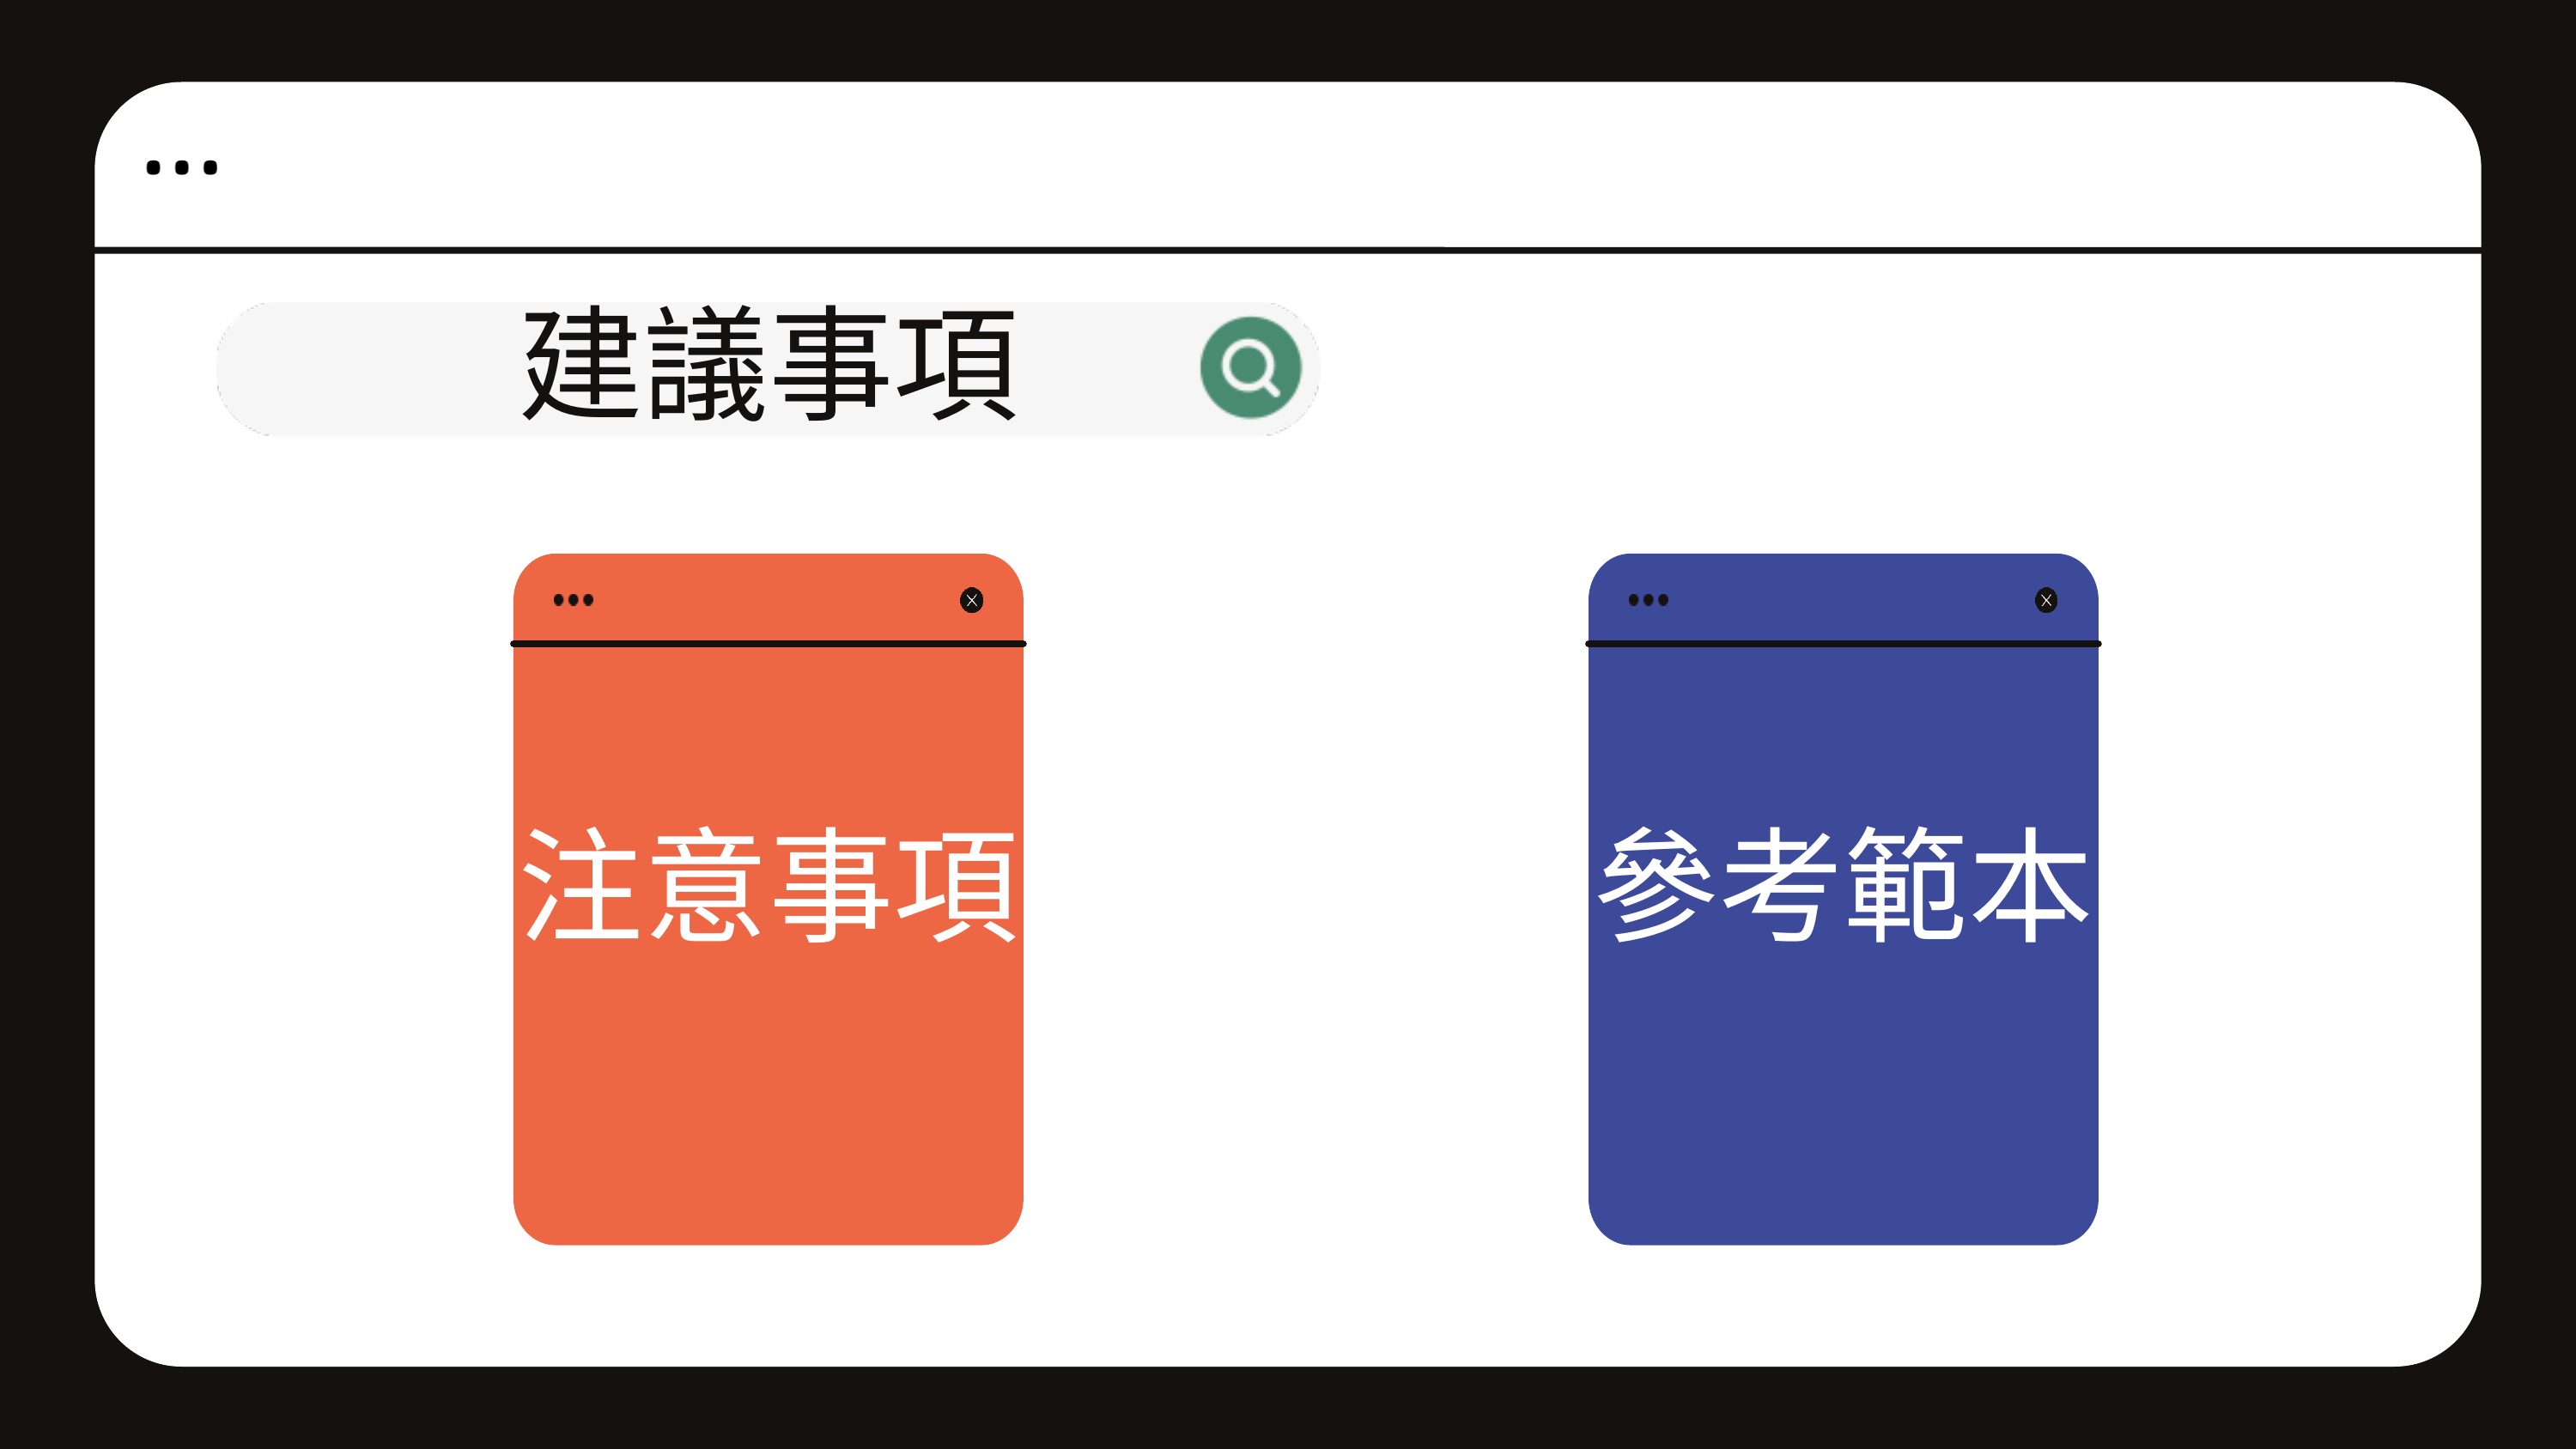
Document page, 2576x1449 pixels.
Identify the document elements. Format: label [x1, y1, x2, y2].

text_box [94, 82, 2482, 1367]
picture [216, 302, 1321, 438]
text_box [1588, 553, 2099, 1246]
text_box [513, 553, 1024, 1246]
picture [128, 138, 237, 193]
